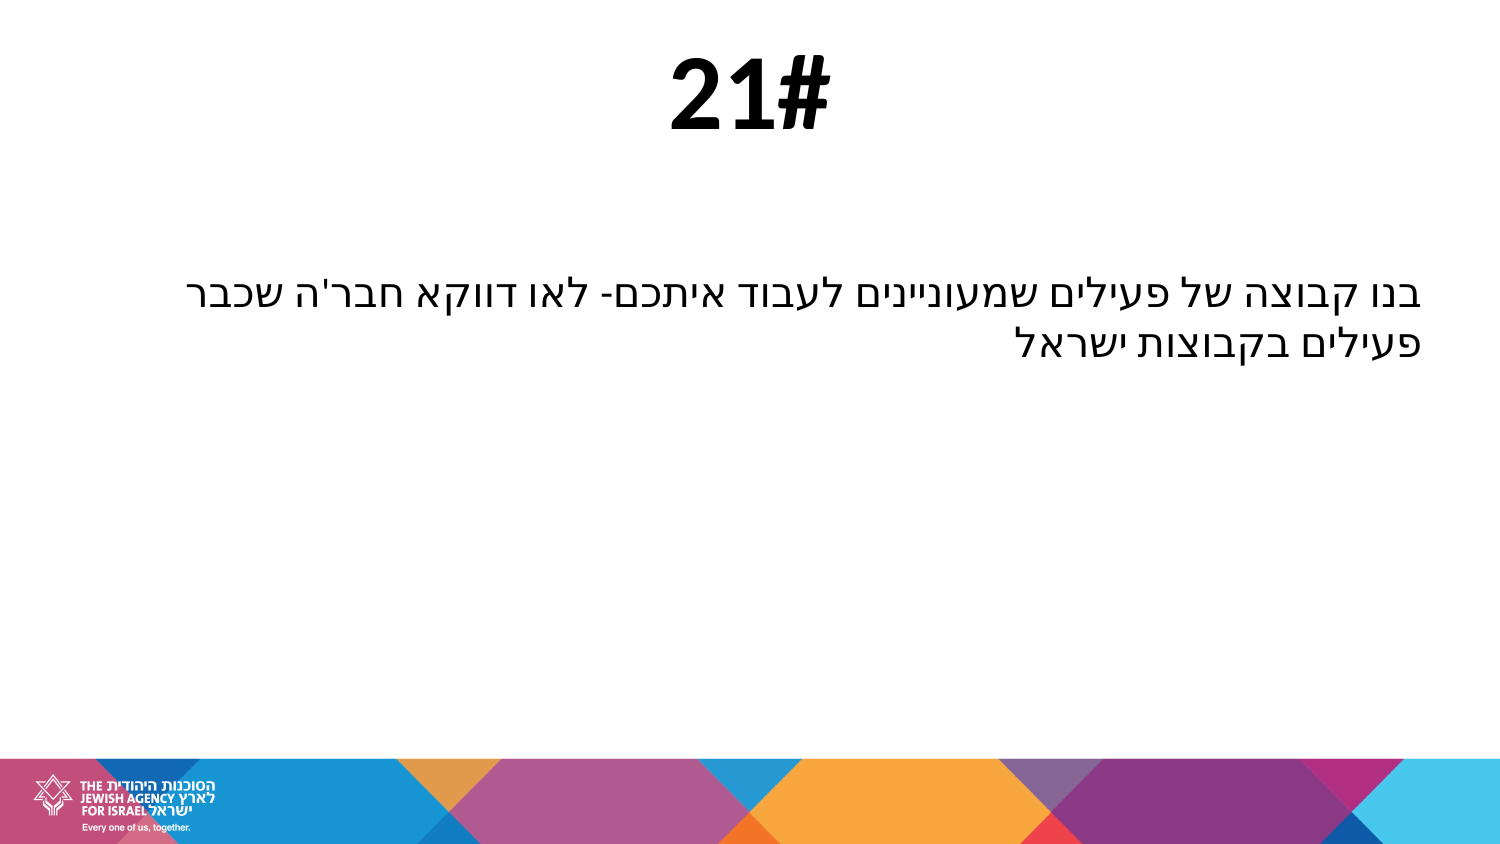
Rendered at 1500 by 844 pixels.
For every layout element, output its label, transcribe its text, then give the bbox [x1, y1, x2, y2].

picture [0, 759, 1500, 844]
text_box בנו קבוצה של פעילים שמעוניינים לעבוד איתכם- לאו דווקא חבר'ה שכבר פעילים בקבוצות ישראל [97, 258, 1438, 373]
text_box 21# [45, 14, 1456, 159]
